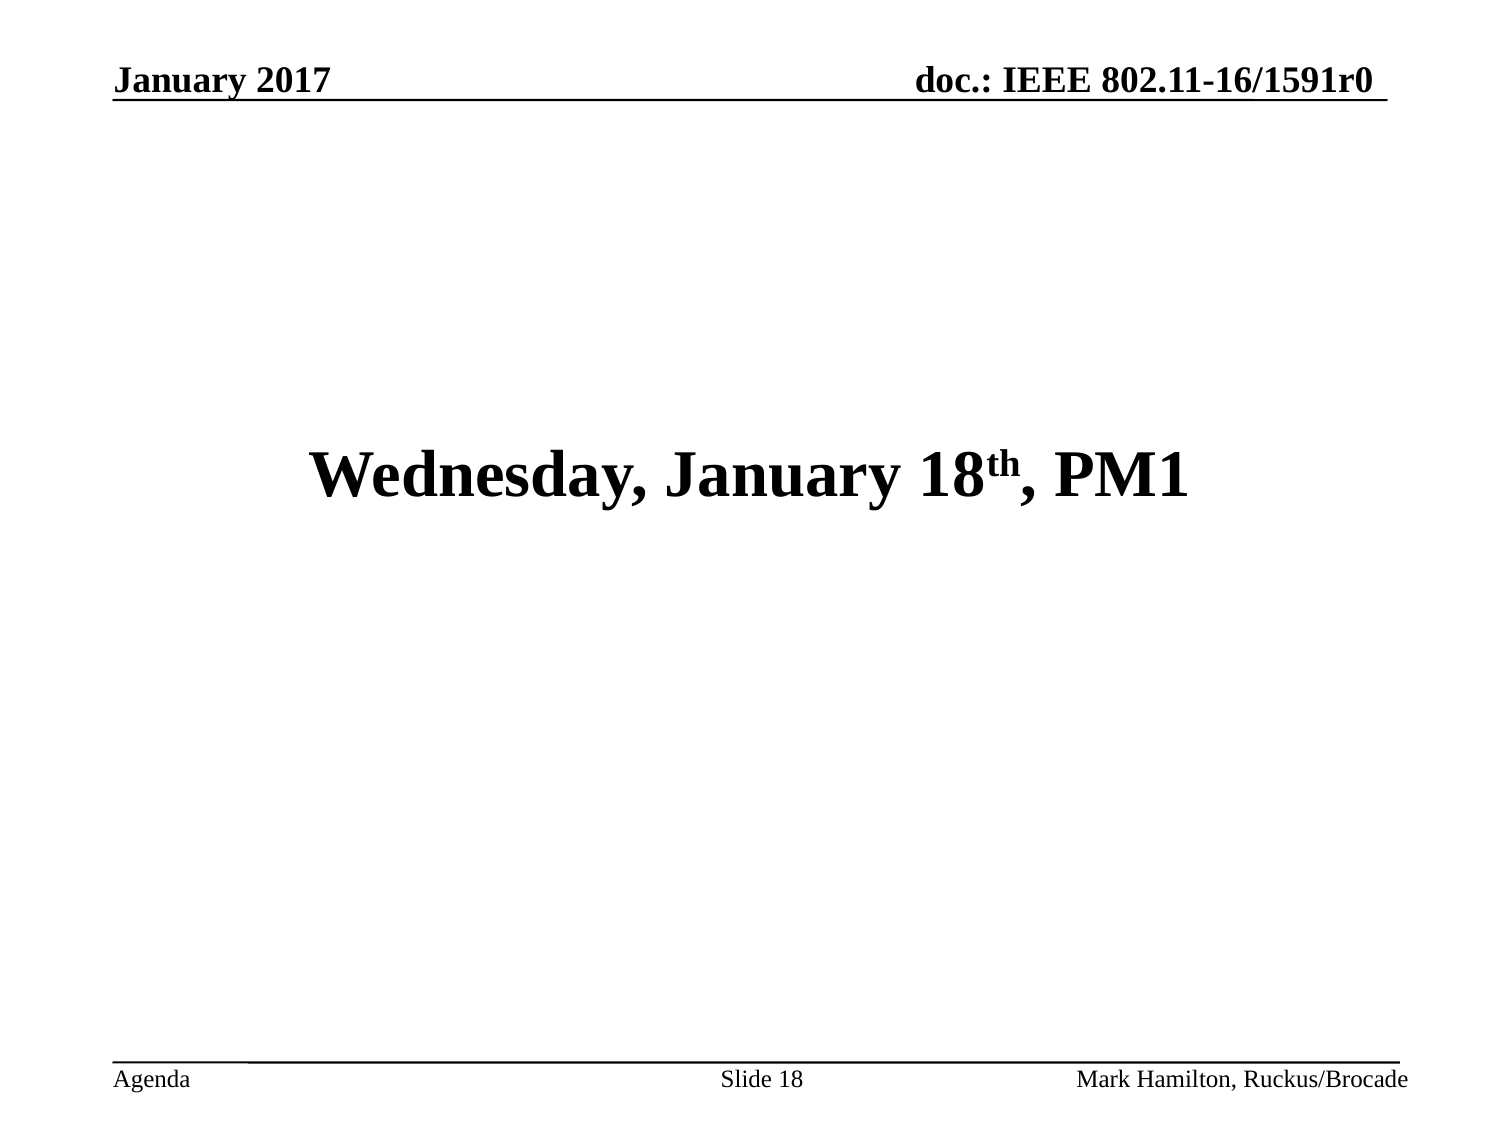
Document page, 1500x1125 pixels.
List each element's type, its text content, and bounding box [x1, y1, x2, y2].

title Wednesday, January 18th, PM1 [112, 349, 1388, 591]
